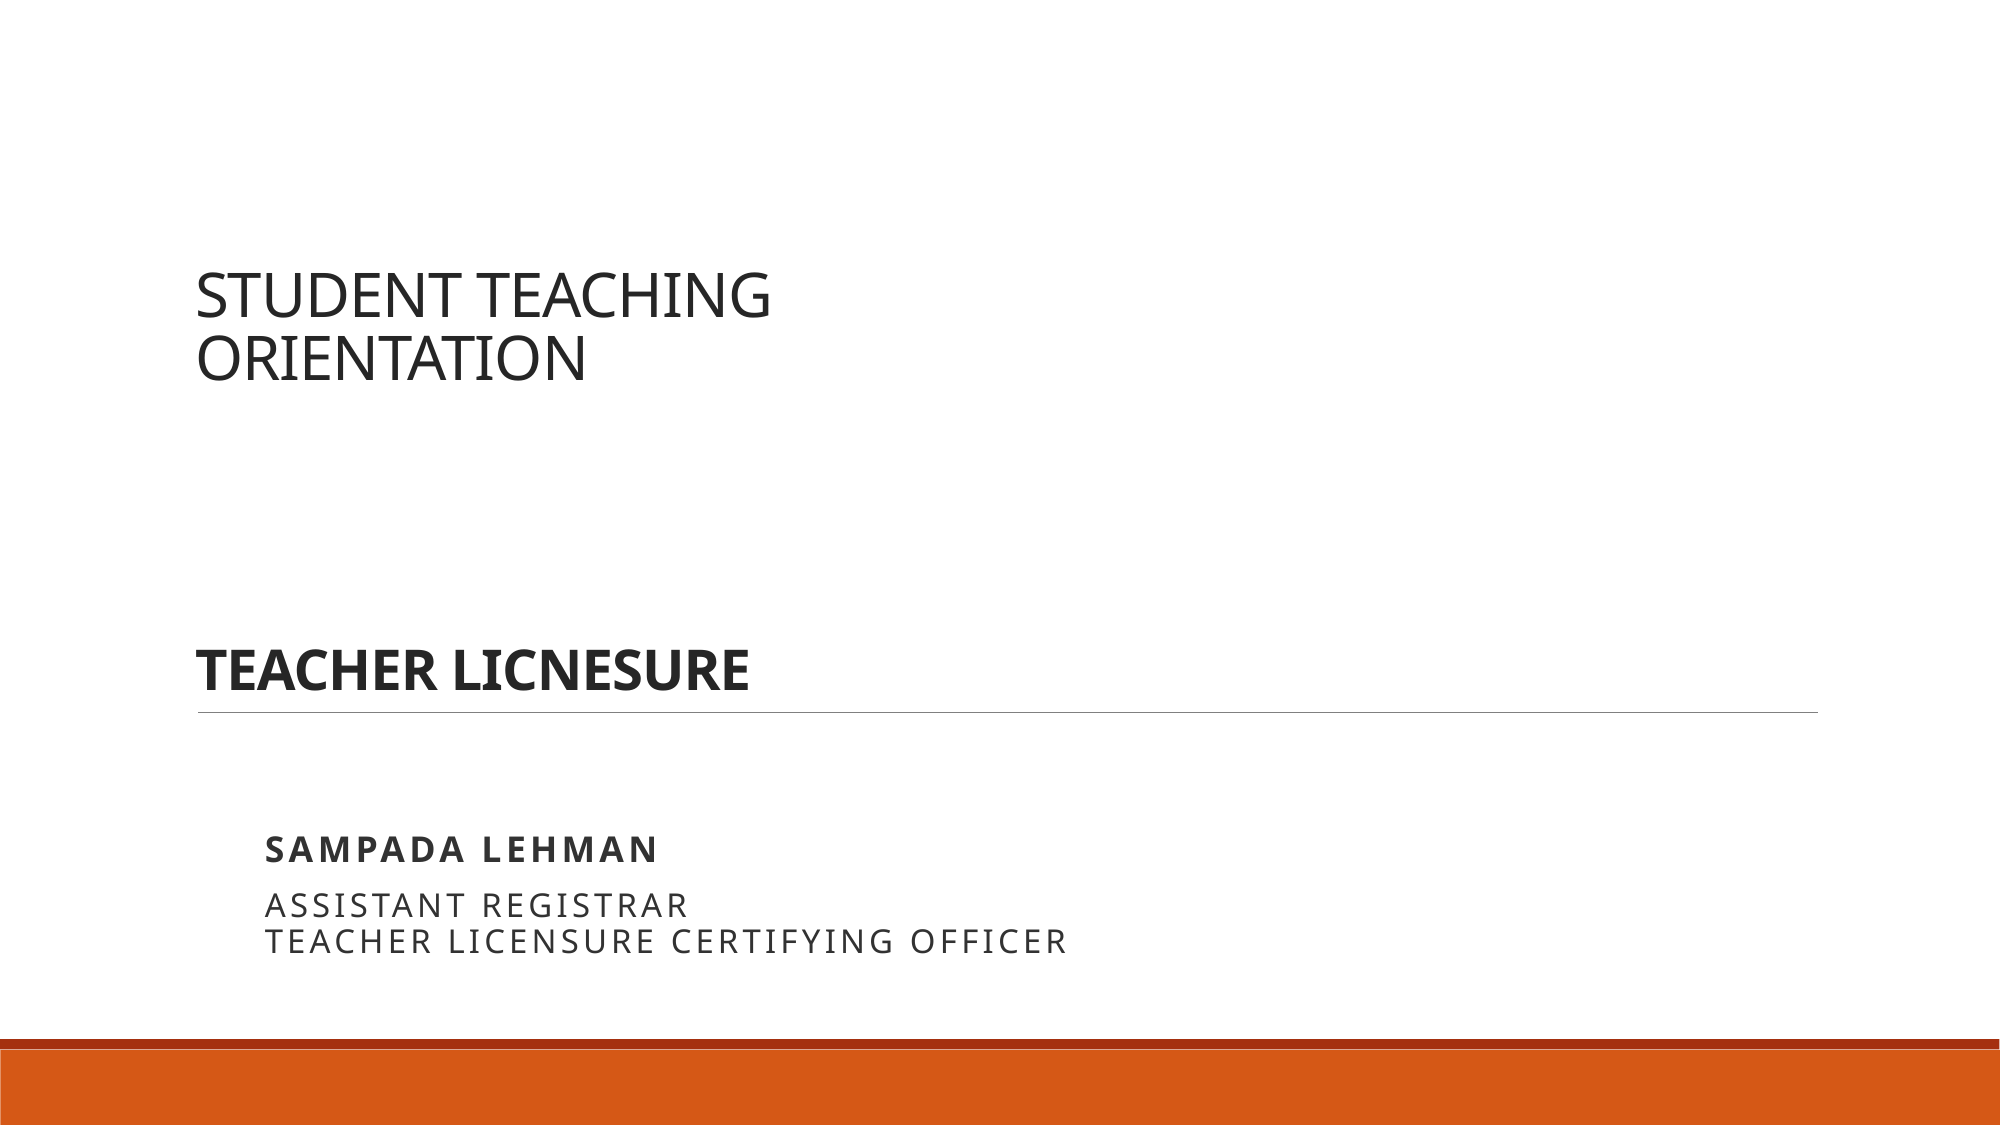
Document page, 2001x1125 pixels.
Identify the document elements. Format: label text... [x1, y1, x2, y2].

subtitle Sampada Lehman Assistant Registrar Teacher Licensure Certifying Officer [249, 769, 1750, 1004]
title STUDENT TEACHING ORIENTATION TEACHER LICNESURE [180, 124, 1830, 710]
